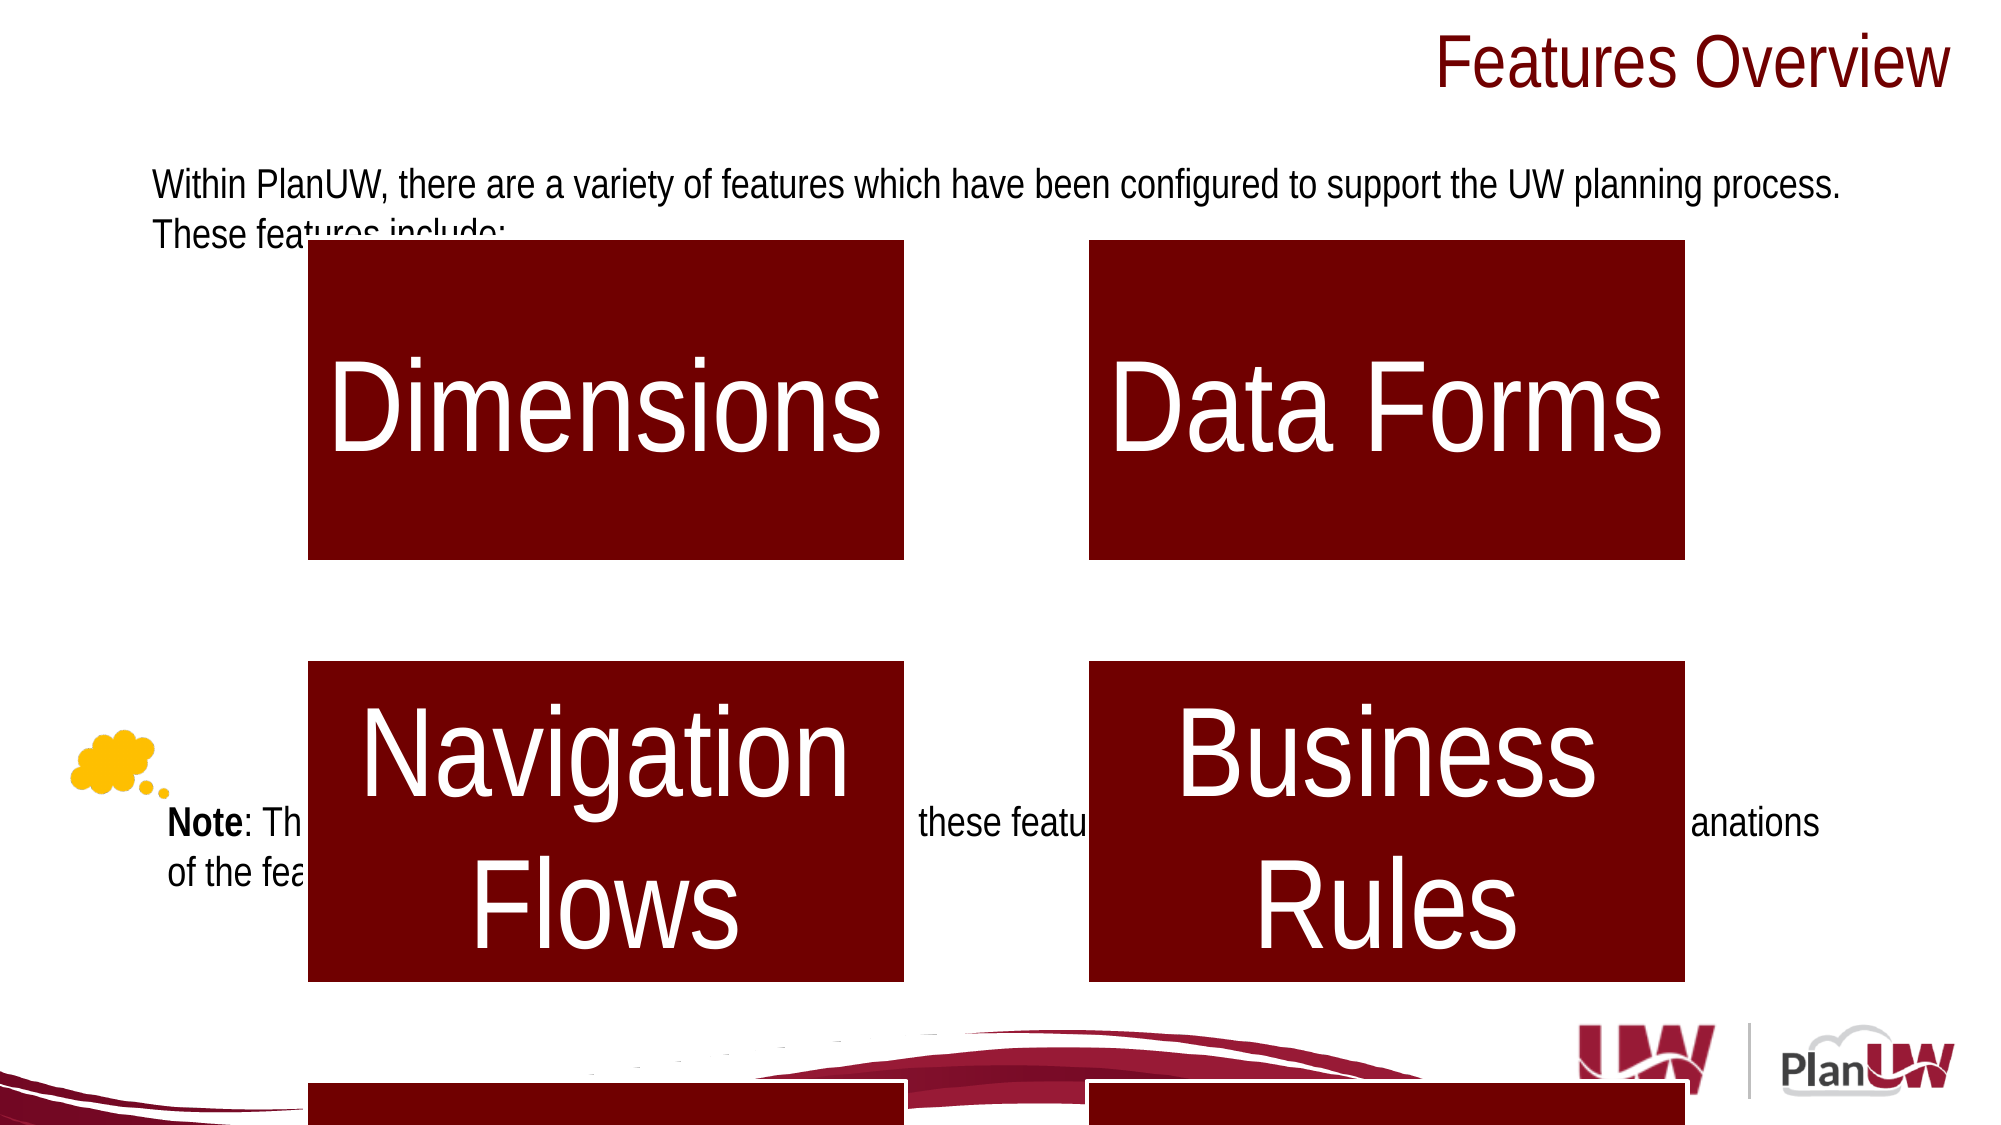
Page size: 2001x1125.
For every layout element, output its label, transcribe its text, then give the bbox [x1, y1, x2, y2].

text_box Features Overview [466, 12, 1967, 103]
text_box Note: This section is intended to introduce you to these features. More detailed descriptions and explanations of the features will be provided in later training. [908, 802, 1085, 903]
text_box Note: This section is intended to introduce you to these features. More detailed descriptions and explanations of the features will be provided in later training. [152, 787, 303, 903]
picture [0, 988, 1723, 1125]
text_box Within PlanUW, there are a variety of features which have been configured to support the UW planning process. These features include: [137, 149, 1875, 265]
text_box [305, 237, 1688, 793]
text_box Note: This section is intended to introduce you to these features. More detailed descriptions and explanations of the features will be provided in later training. [1690, 787, 1838, 903]
picture [45, 702, 188, 845]
picture [1768, 1010, 1961, 1103]
